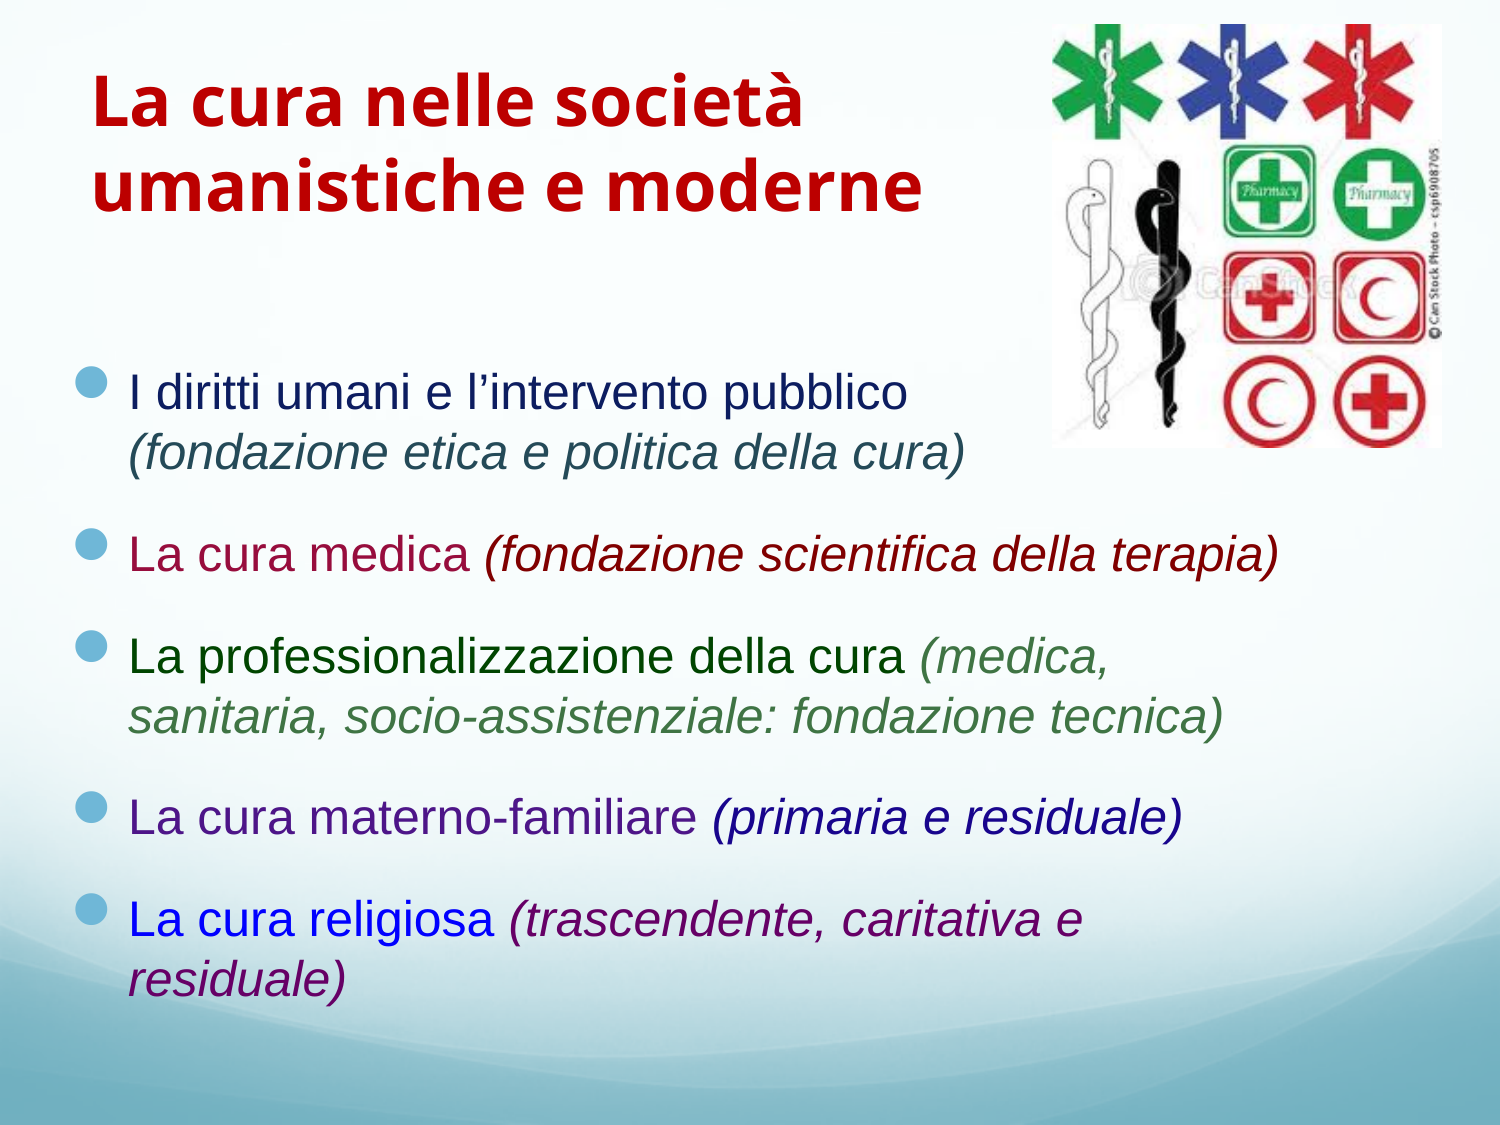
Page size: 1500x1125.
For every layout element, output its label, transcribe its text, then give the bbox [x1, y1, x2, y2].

title La cura nelle società umanistiche e moderne [75, 45, 986, 233]
picture [1051, 23, 1442, 448]
list I diritti umani e l’intervento pubblico (fondazione etica e politica della cura) La cura medica (fondazione scientifica della terapia) La professionalizzazione della cura (medica, sanitaria, socio-assistenziale: fondazione tecnica) La cura materno-familiare (primaria e residuale) La cura religiosa (trascendente, caritativa e residuale) [55, 352, 1307, 1069]
